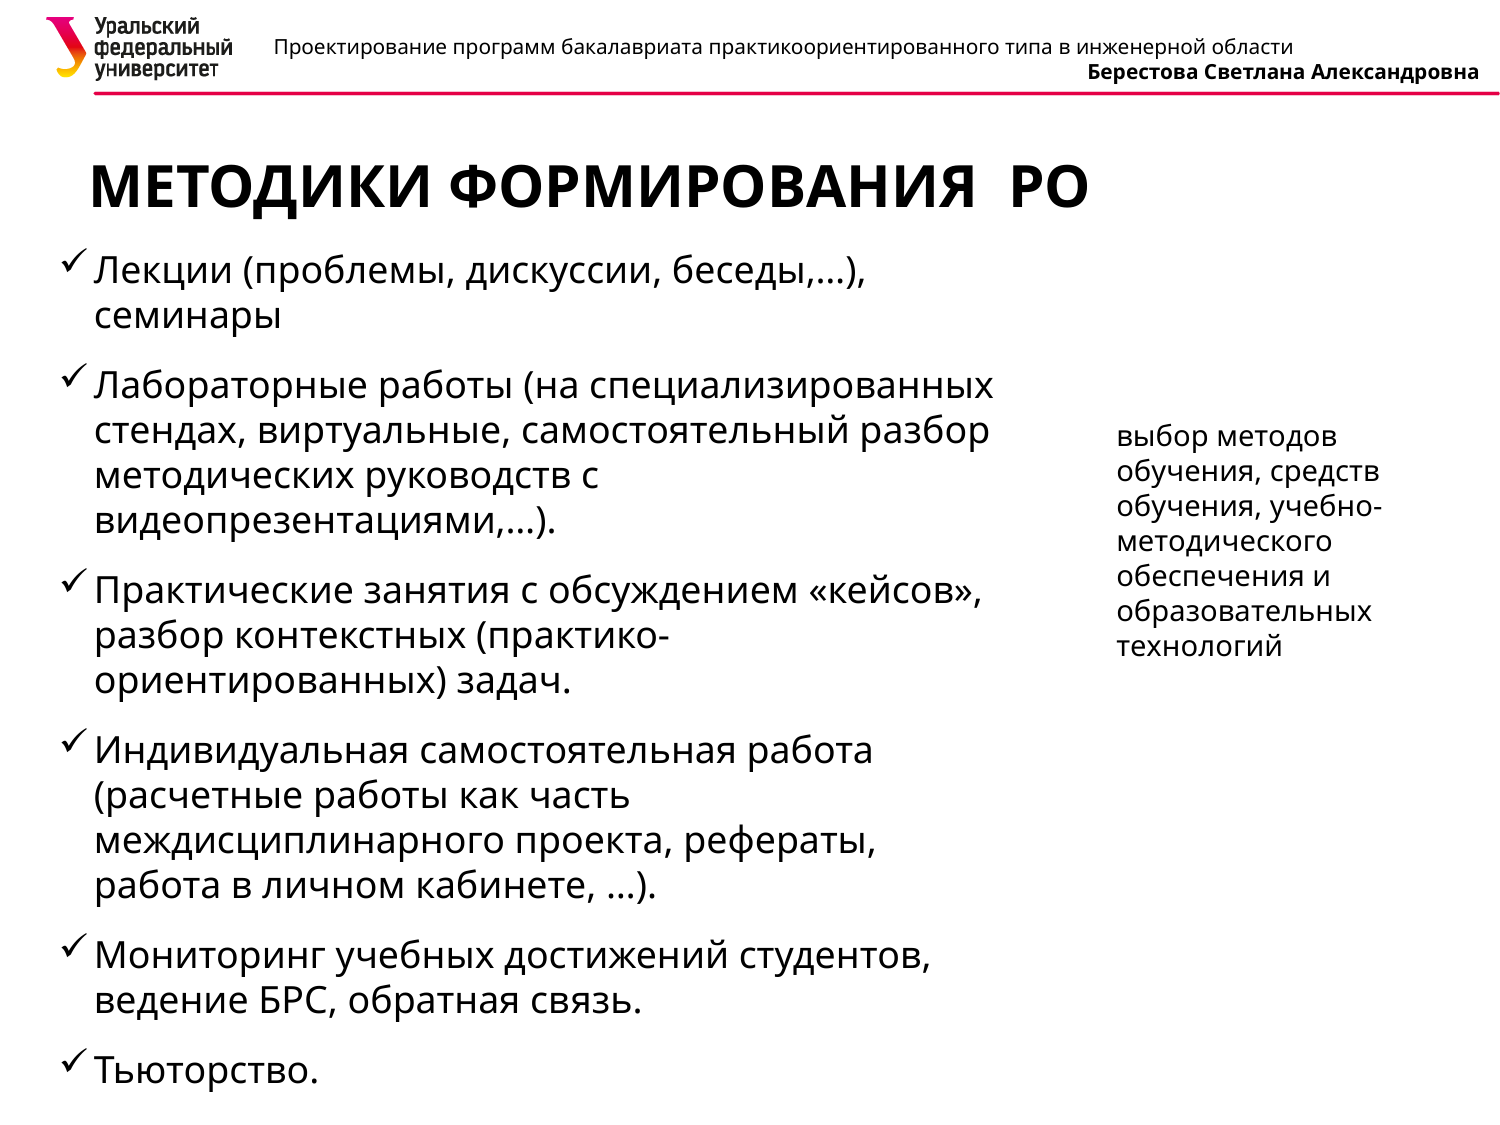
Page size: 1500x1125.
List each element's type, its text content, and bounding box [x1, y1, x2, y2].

text_box выбор методов обучения, средств обучения, учебно-методического обеспечения и образовательных технологий [1101, 410, 1407, 670]
text_box МЕТОДИКИ ФОРМИРОВАНИЯ РО [88, 149, 1436, 220]
picture [0, 0, 1500, 103]
text_box Лекции (проблемы, дискуссии, беседы,…), семинары Лабораторные работы (на специализированных стендах, виртуальные, самостоятельный разбор методических руководств с видеопрезентациями,…). Практические занятия с обсуждением «кейсов», разбор контекстных (практико-ориентированных) задач. Индивидуальная самостоятельная работа (расчетные работы как часть междисциплинарного проекта, рефераты, работа в личном кабинете, …). Мониторинг учебных достижений студентов, ведение БРС, обратная связь. Тьюторство. [58, 246, 997, 1125]
